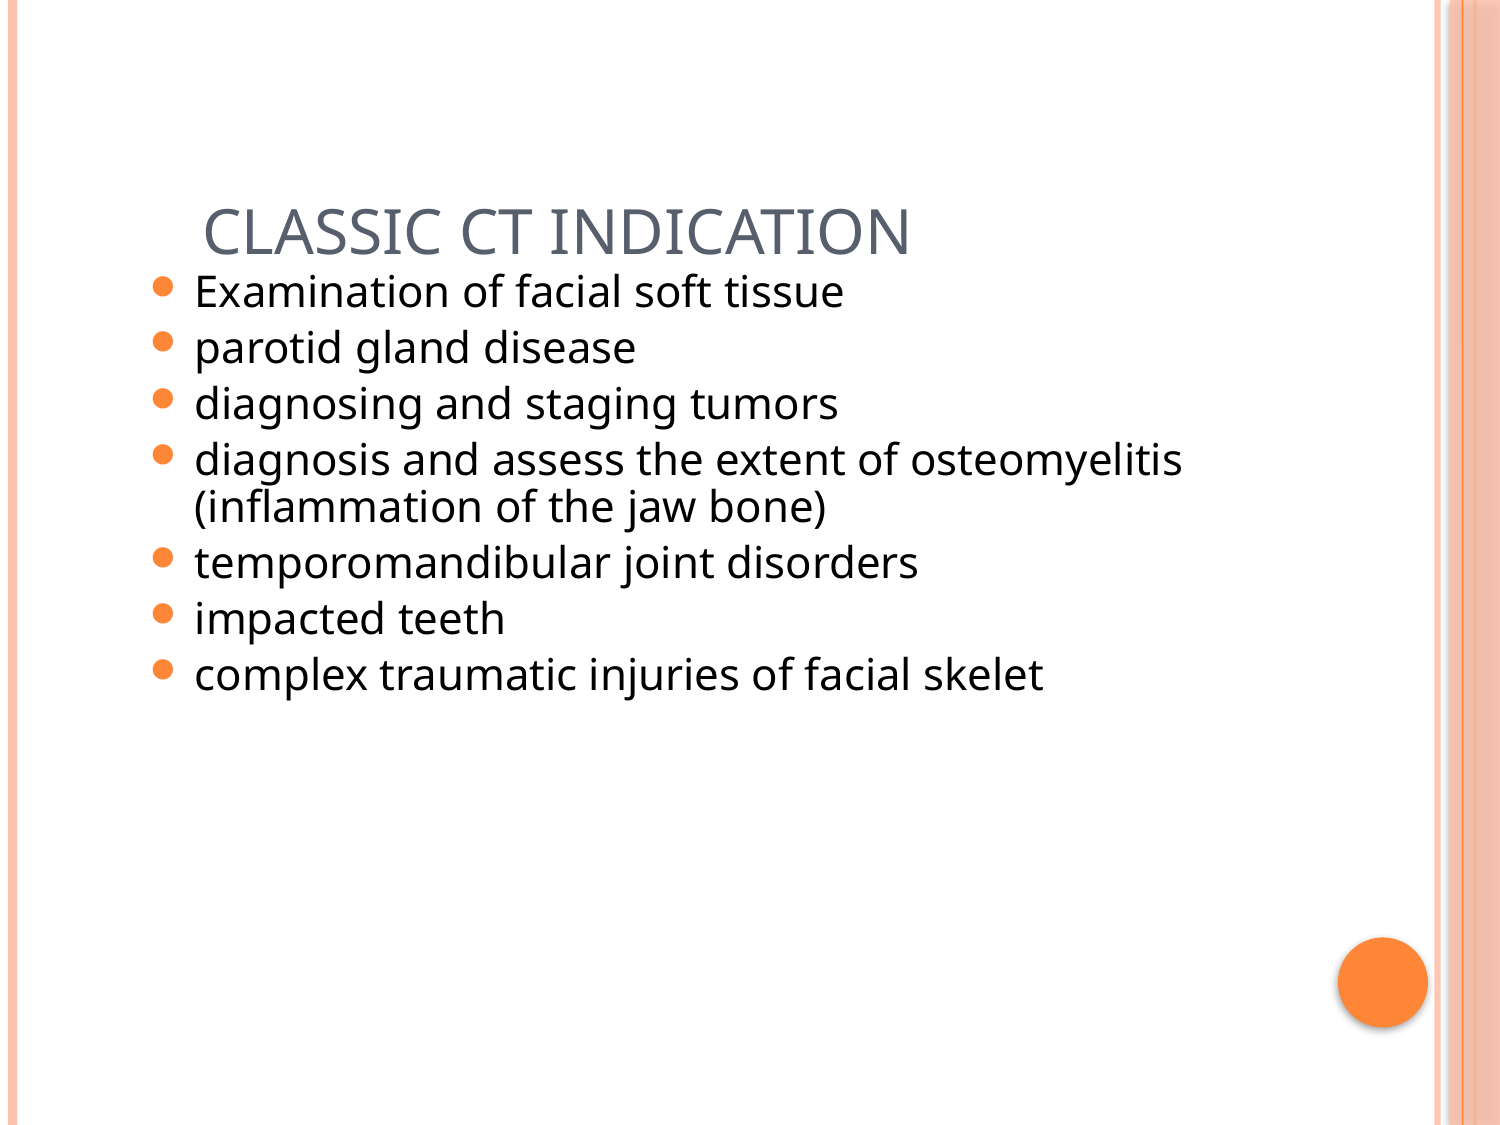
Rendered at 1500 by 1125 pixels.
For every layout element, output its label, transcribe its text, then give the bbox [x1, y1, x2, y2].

list Examination of facial soft tissue parotid gland disease diagnosing and staging tumors diagnosis and assess the extent of osteomyelitis (inflammation of the jaw bone) temporomandibular joint disorders impacted teeth complex traumatic injuries of facial skelet [75, 262, 1475, 1006]
title Classic CT indication [187, 87, 1425, 262]
